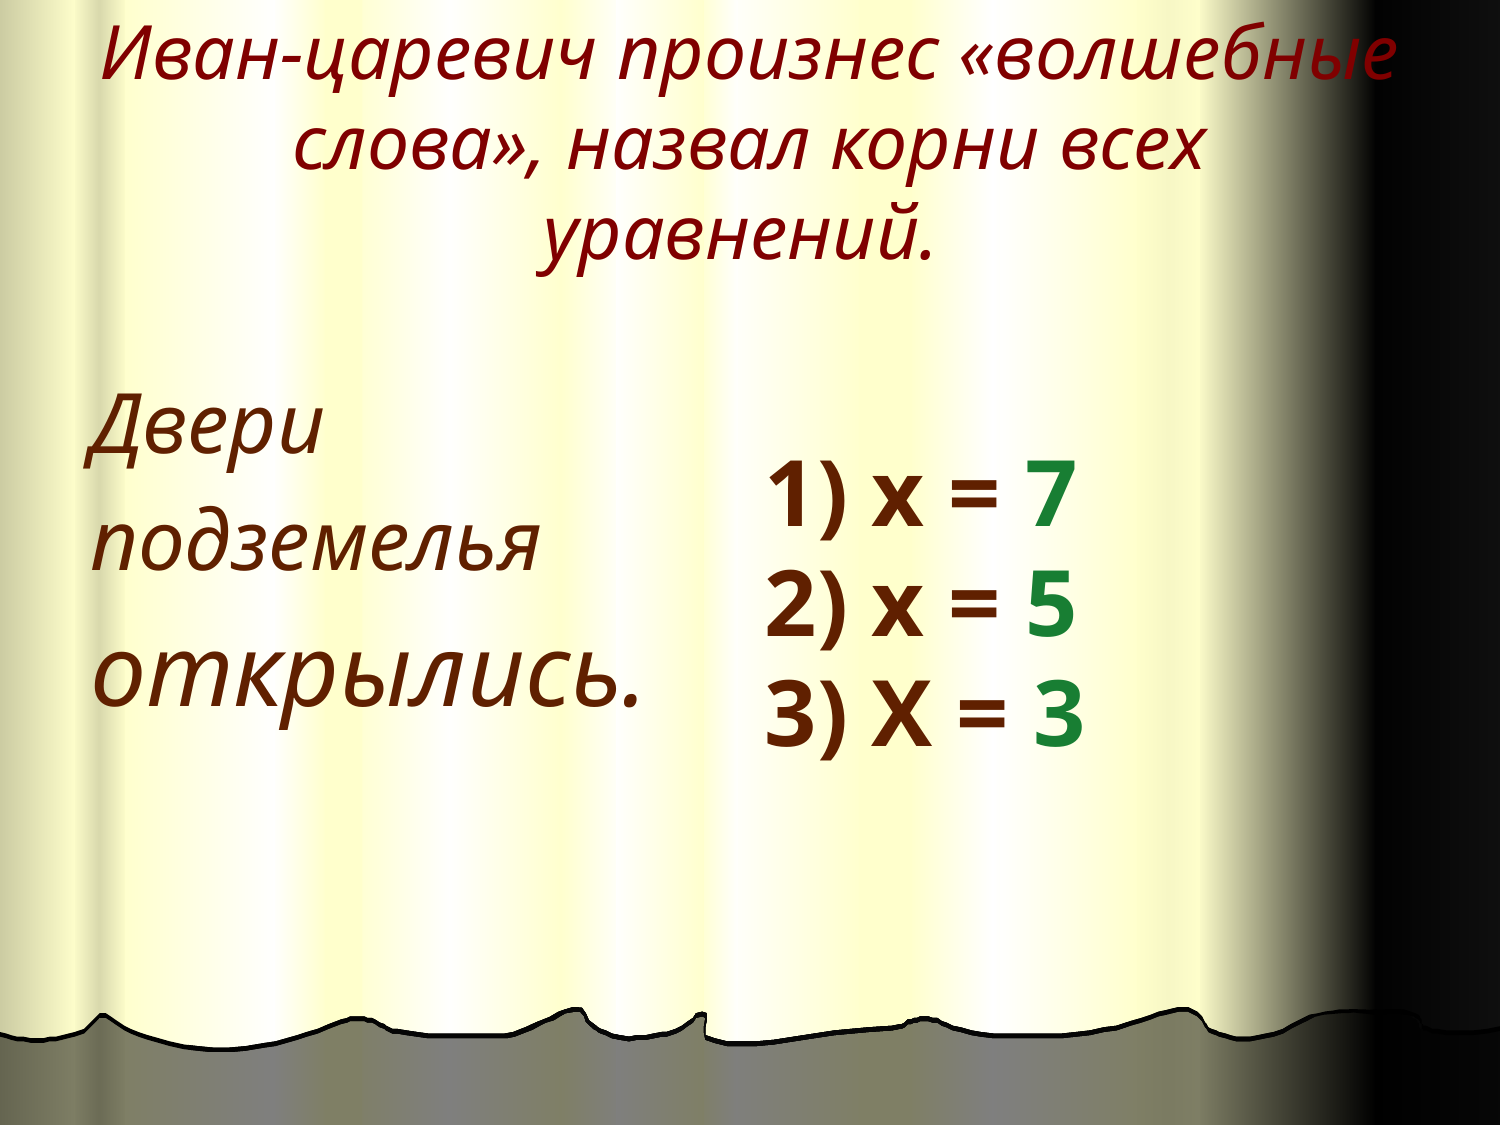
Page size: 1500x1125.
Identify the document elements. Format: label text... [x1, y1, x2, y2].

list Двери подземелья открылись. [74, 362, 1426, 1006]
title Иван-царевич произнес «волшебные слова», назвал корни всех уравнений. [74, 45, 1426, 233]
text_box 1) х = 7 2) х = 5 3) Х = 3 [750, 427, 1175, 882]
